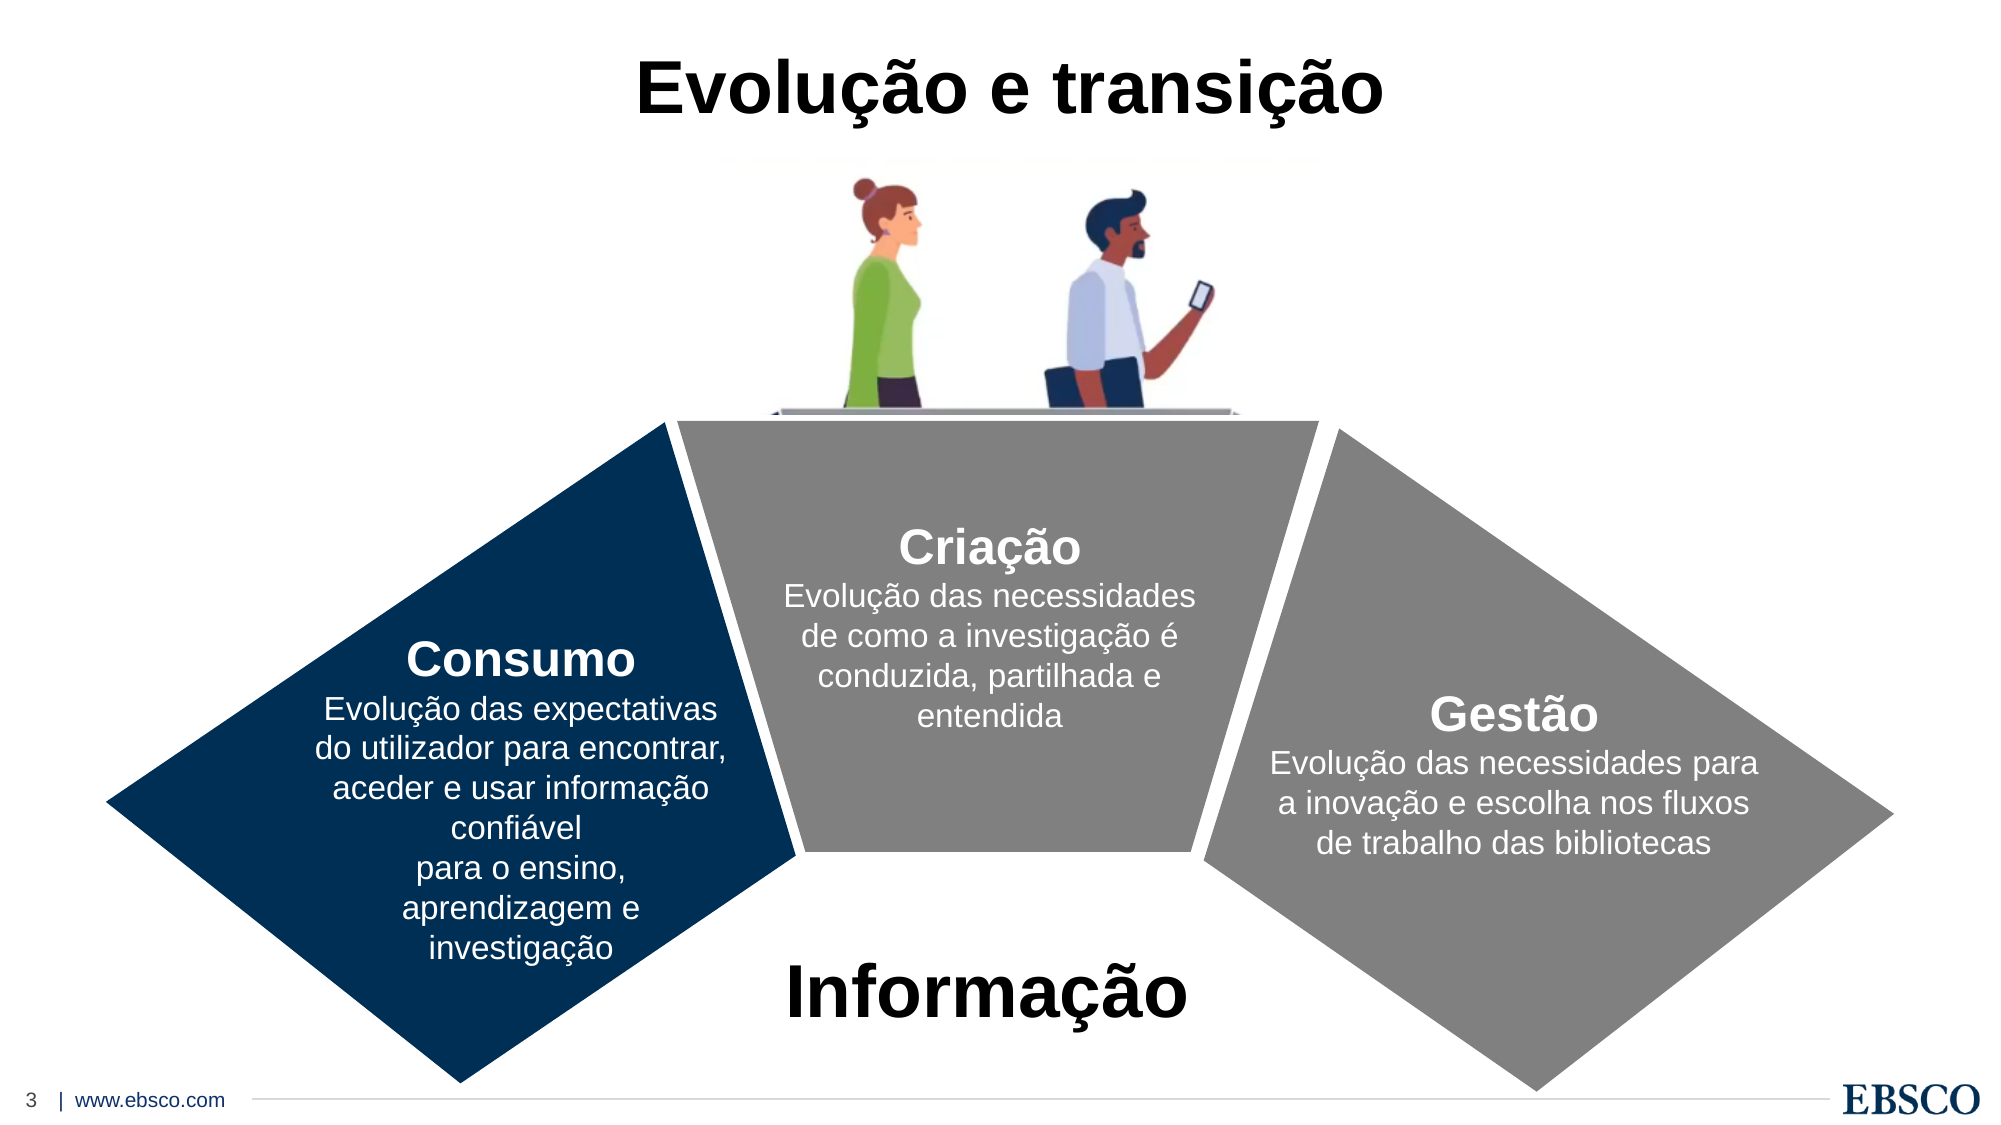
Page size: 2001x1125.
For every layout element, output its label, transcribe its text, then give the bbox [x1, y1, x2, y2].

text_box [321, 974, 624, 1085]
text_box Criação Evolução das necessidades de como a investigação é conduzida, partilhada e entendida [763, 507, 1218, 742]
text_box [675, 419, 1321, 854]
text_box Gestão Evolução das necessidades para a inovação e escolha nos fluxos de trabalho das bibliotecas [1250, 673, 1779, 869]
text_box [749, 697, 797, 889]
text_box [1202, 709, 1896, 1093]
text_box [104, 672, 294, 953]
text_box [1261, 426, 1694, 673]
picture [1843, 1082, 1980, 1116]
text_box Consumo Evolução das expectativas do utilizador para encontrar, aceder e usar informação confiável para o ensino, aprendizagem e investigação [294, 619, 749, 974]
text_box Evolução e transição [621, 31, 1421, 136]
text_box [373, 420, 726, 619]
text_box Informação [770, 934, 1205, 1040]
picture [722, 157, 1320, 415]
